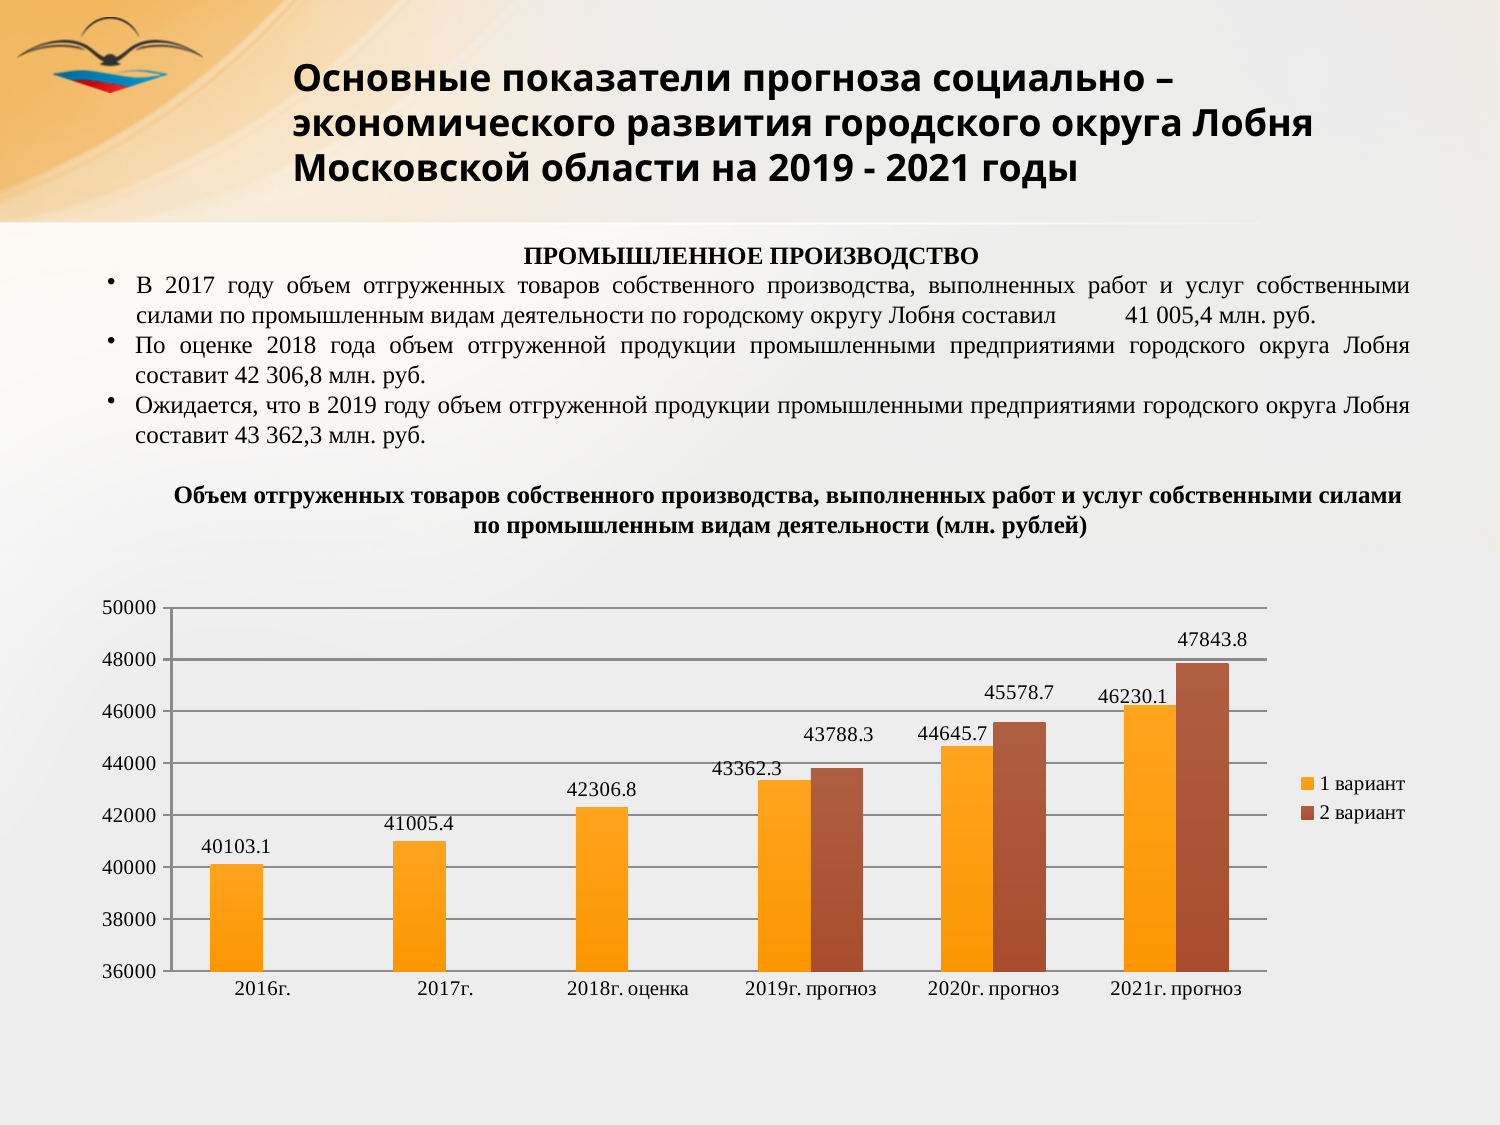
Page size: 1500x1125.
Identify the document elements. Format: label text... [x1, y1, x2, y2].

chart [74, 586, 1426, 1010]
list ПРОМЫШЛЕННОЕ ПРОИЗВОДСТВО В 2017 году объем отгруженных товаров собственного производства, выполненных работ и услуг собственными силами по промышленным видам деятельности по городскому округу Лобня составил 41 005,4 млн. руб. По оценке 2018 года объем отгруженной продукции промышленными предприятиями городского округа Лобня составит 42 306,8 млн. руб. Ожидается, что в 2019 году объем отгруженной продукции промышленными предприятиями городского округа Лобня составит 43 362,3 млн. руб. Объем отгруженных товаров собственного производства, выполненных работ и услуг собственными силами по промышленным видам деятельности (млн. рублей) [76, 231, 1427, 582]
picture [0, 0, 1500, 1125]
title Основные показатели прогноза социально – экономического развития городского округа Лобня Московской области на 2019 - 2021 годы [277, 66, 1478, 197]
